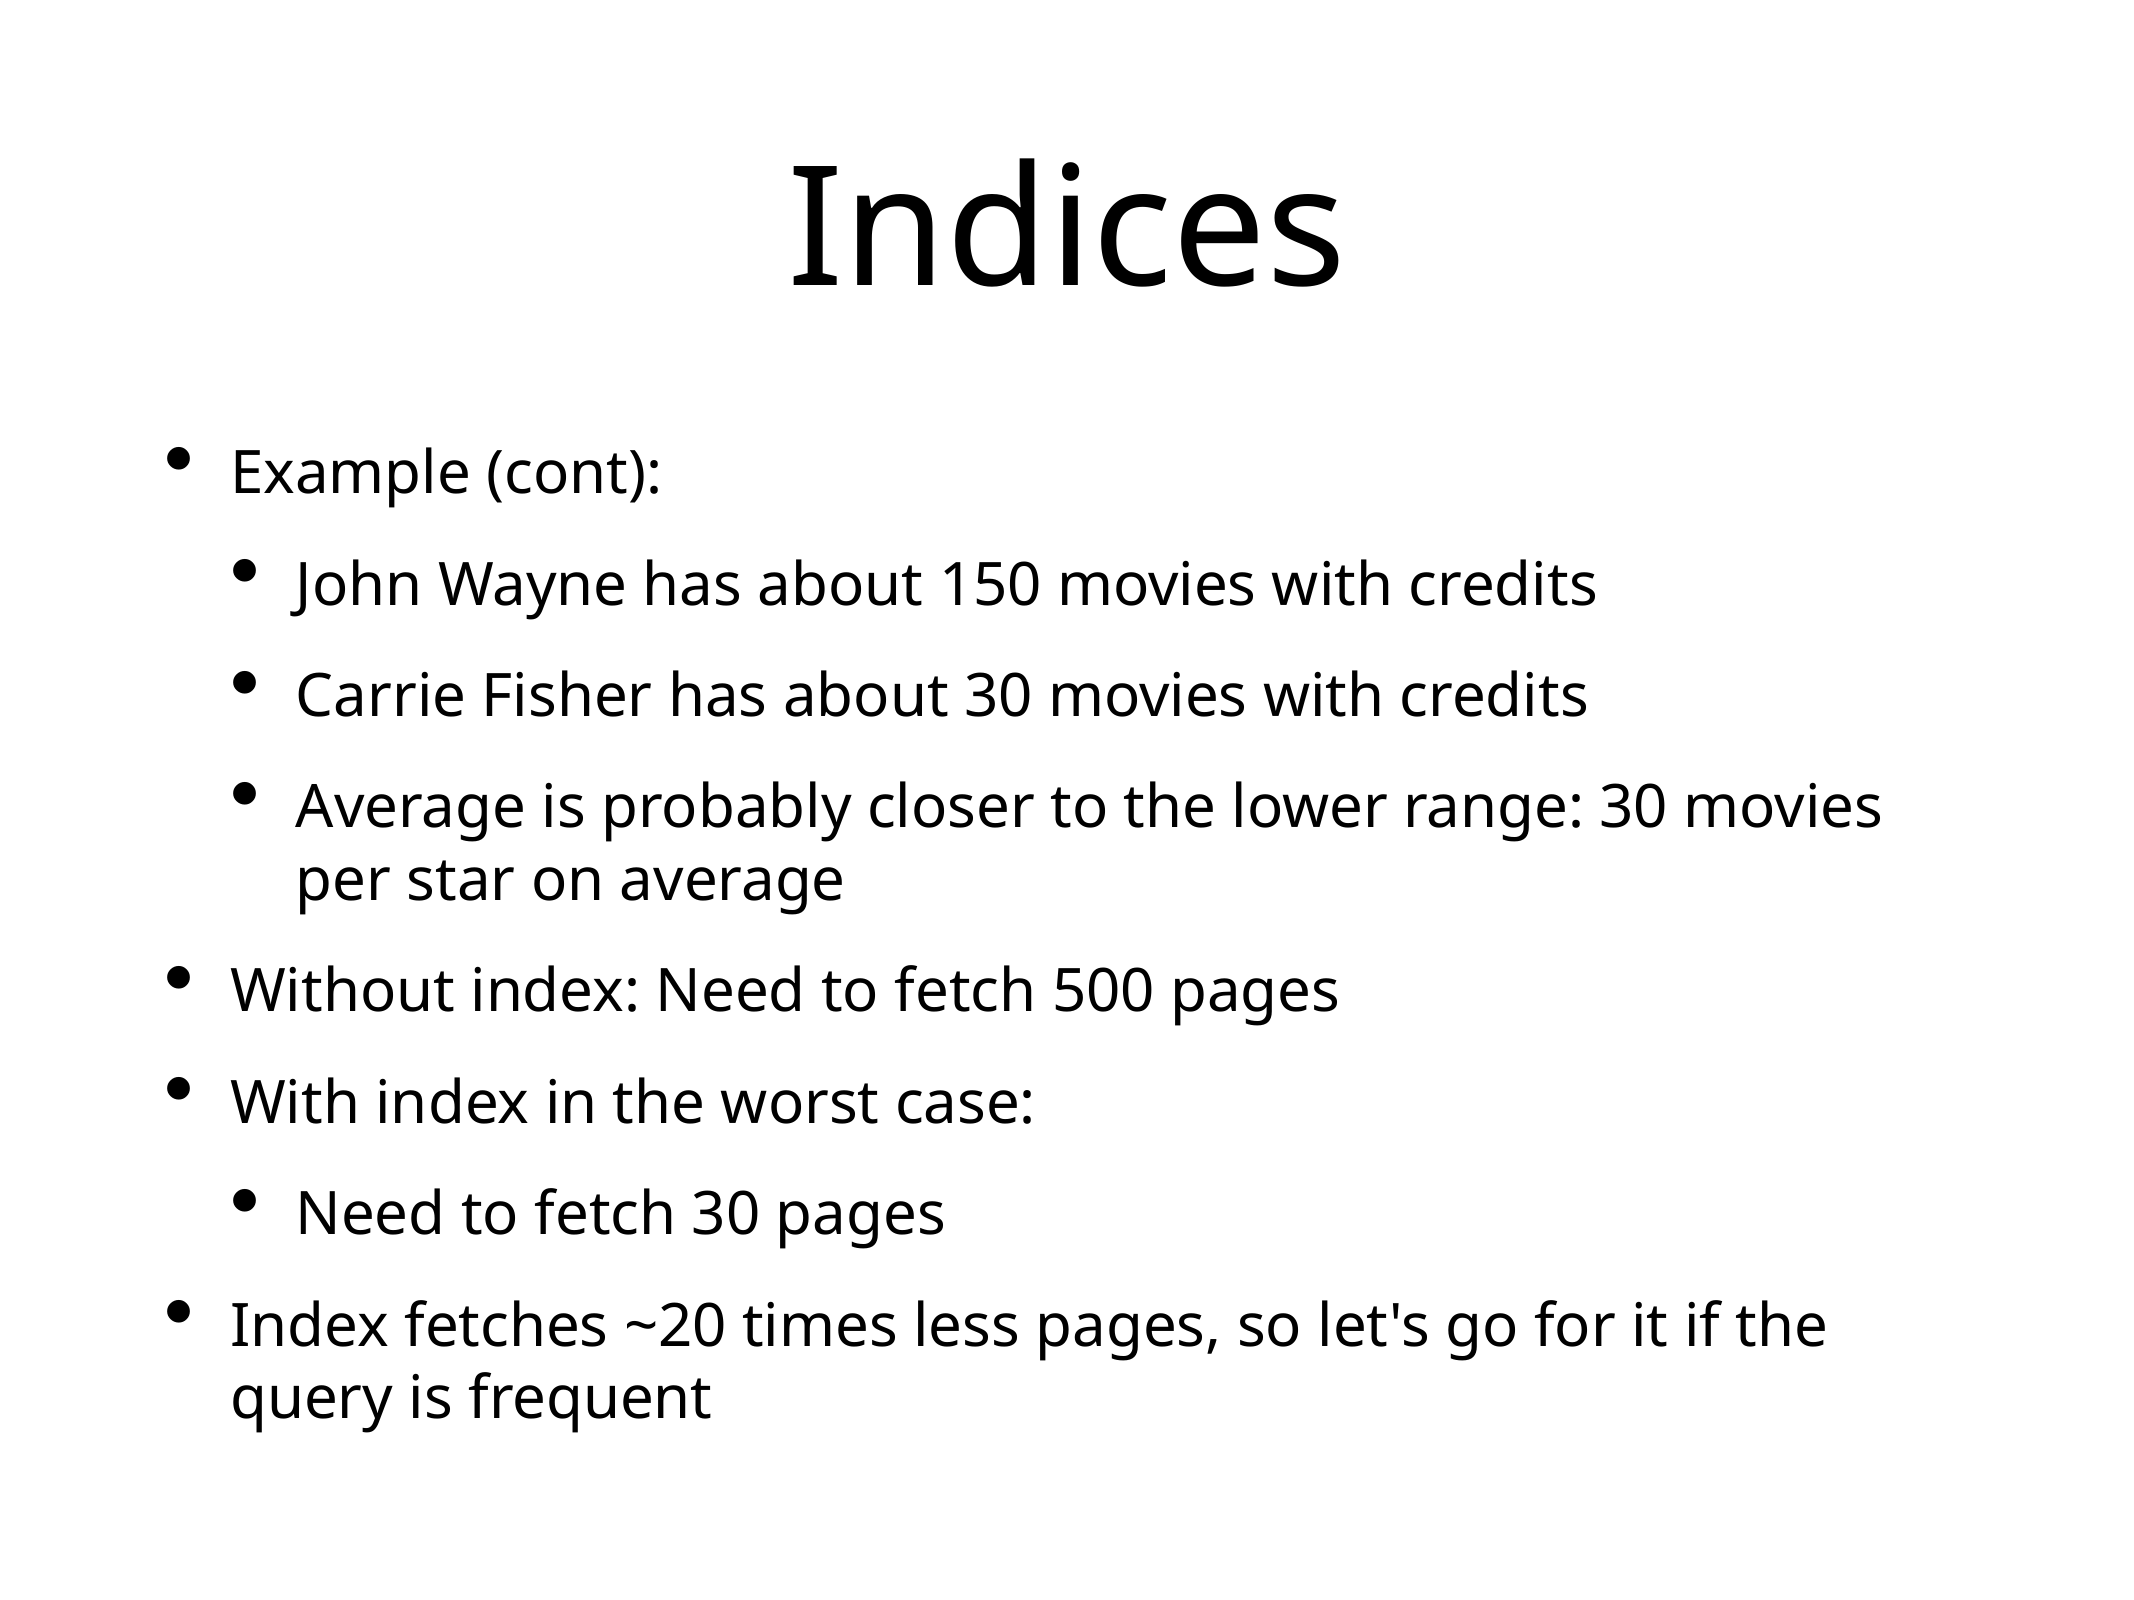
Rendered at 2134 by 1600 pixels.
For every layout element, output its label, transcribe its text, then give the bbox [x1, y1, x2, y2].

list Example (cont): John Wayne has about 150 movies with credits Carrie Fisher has about 30 movies with credits Average is probably closer to the lower range: 30 movies per star on average Without index: Need to fetch 500 pages With index in the worst case: Need to fetch 30 pages Index fetches ~20 times less pages, so let's go for it if the query is frequent [155, 424, 1978, 1457]
title Indices [155, 41, 1978, 397]
